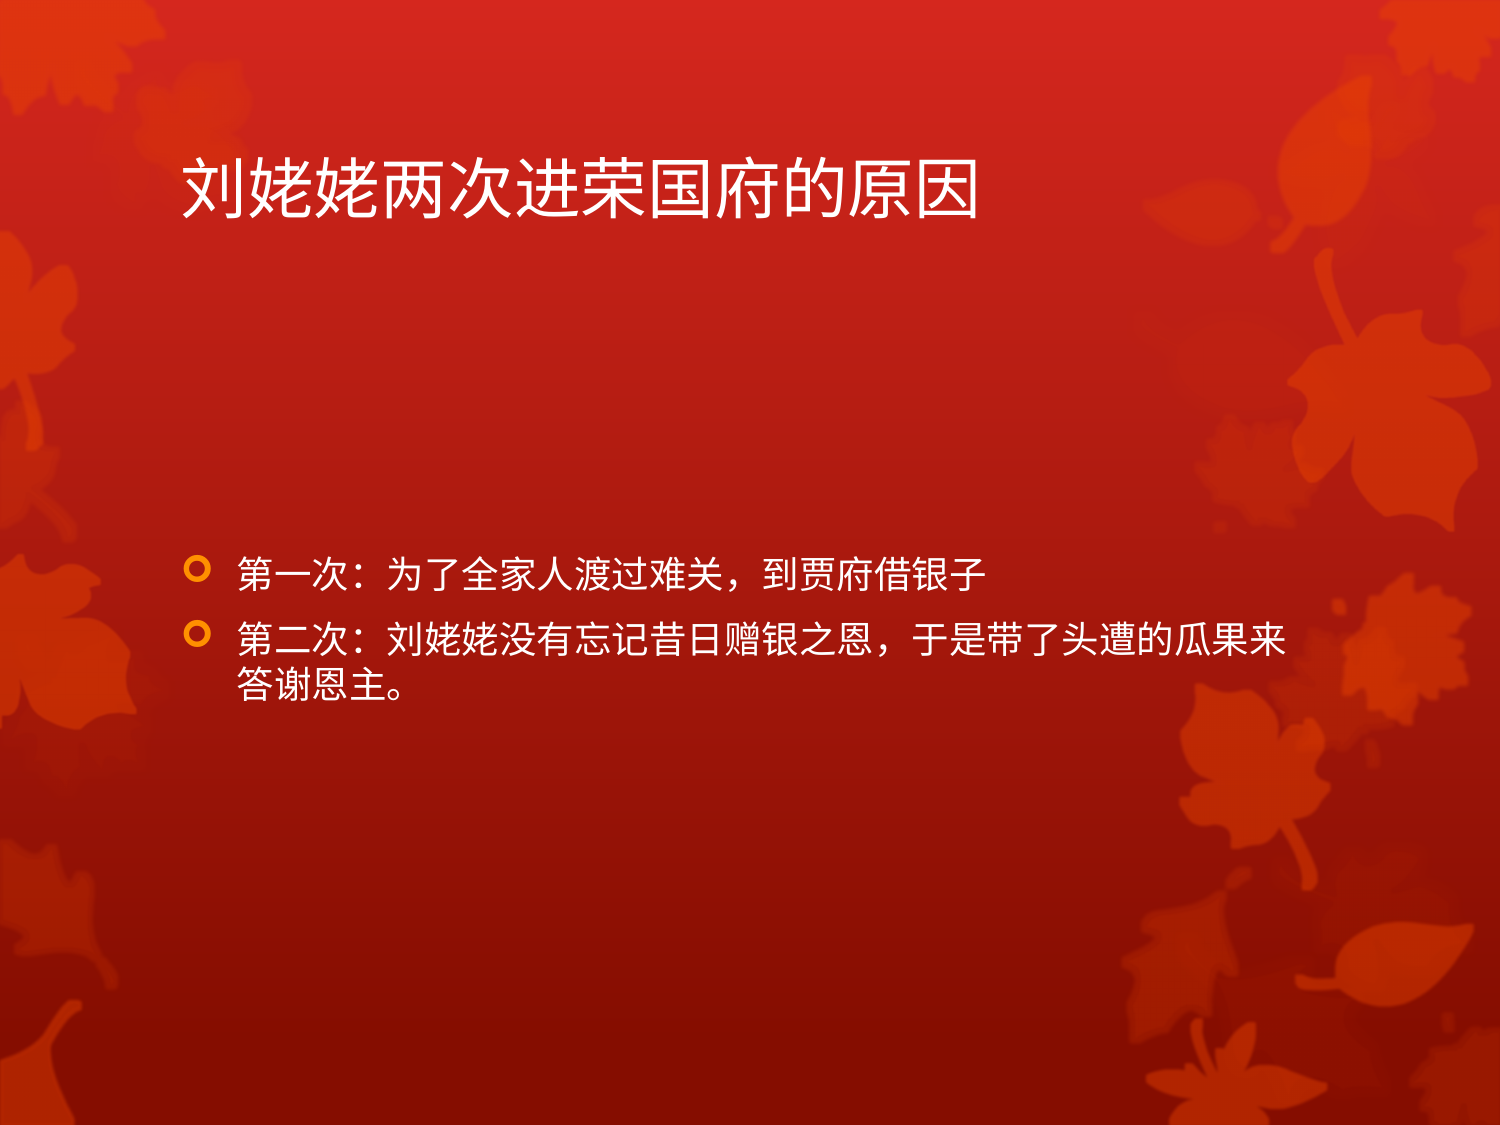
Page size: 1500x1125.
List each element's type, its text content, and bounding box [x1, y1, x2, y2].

title 刘姥姥两次进荣国府的原因 [165, 110, 1335, 263]
list 第一次：为了全家人渡过难关，到贾府借银子 第二次：刘姥姥没有忘记昔日赠银之恩，于是带了头遭的瓜果来答谢恩主。 [165, 296, 1335, 962]
